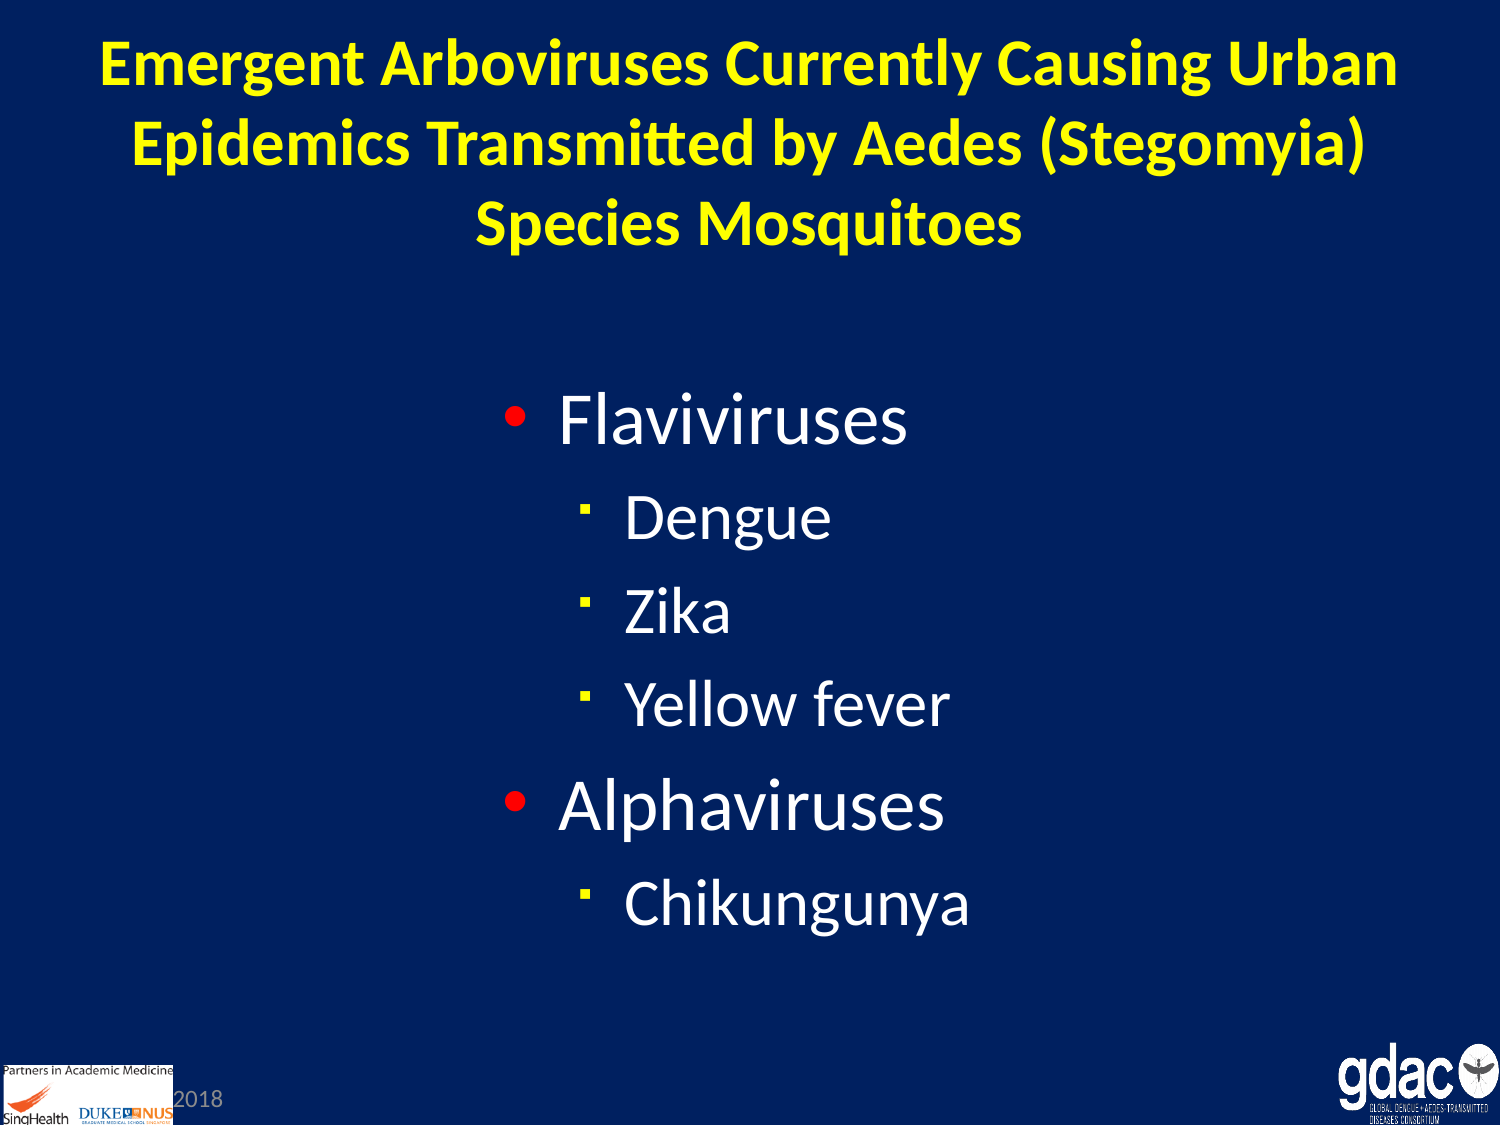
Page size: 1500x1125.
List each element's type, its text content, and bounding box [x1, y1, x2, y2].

list Flaviviruses Dengue Zika Yellow fever Alphaviruses Chikungunya [487, 362, 1500, 1036]
picture [1337, 1042, 1500, 1125]
title Emergent Arboviruses Currently Causing Urban Epidemics Transmitted by Aedes (Stegomyia) Species Mosquitoes [75, 45, 1425, 233]
picture [3, 1065, 173, 1125]
